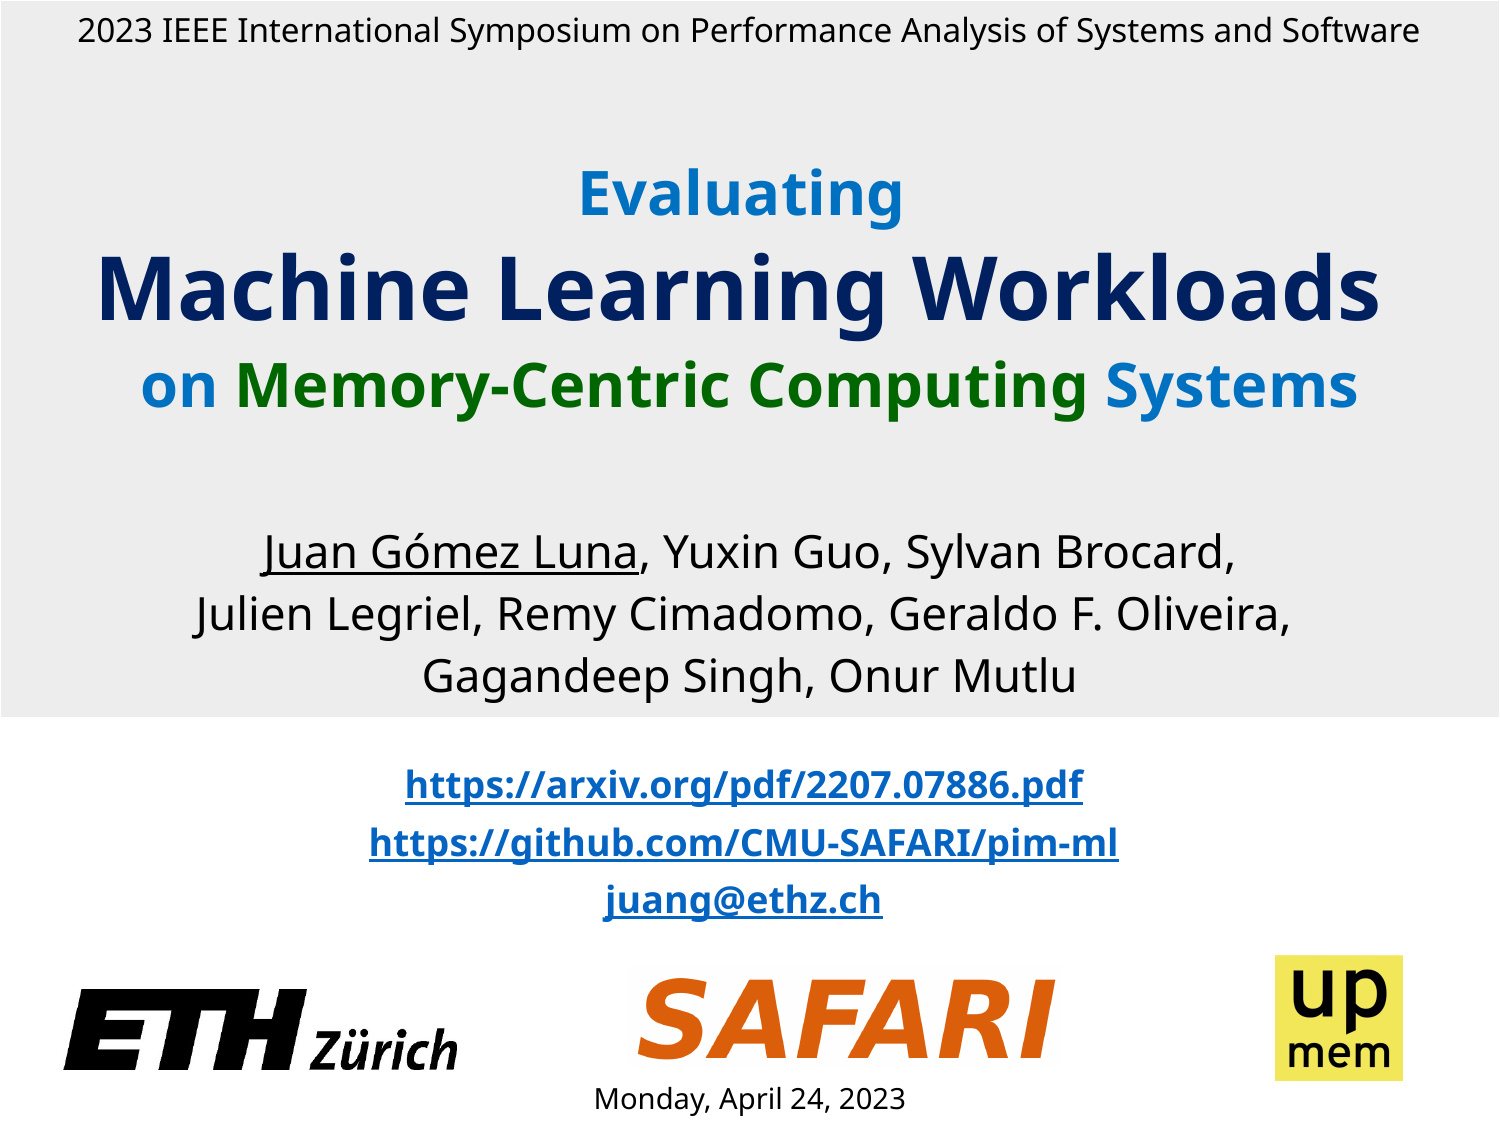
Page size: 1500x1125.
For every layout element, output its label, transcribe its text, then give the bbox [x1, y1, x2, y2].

text_box https://arxiv.org/pdf/2207.07886.pdf https://github.com/CMU-SAFARI/pim-ml juang@ethz.ch [181, 754, 1307, 932]
picture [63, 989, 457, 1070]
picture [1275, 955, 1403, 1081]
list Evaluating Machine Learning Workloads on Memory-Centric Computing Systems [0, 151, 1500, 433]
picture [627, 965, 1061, 1066]
subtitle Juan Gómez Luna, Yuxin Guo, Sylvan Brocard, Julien Legriel, Remy Cimadomo, Geraldo F. Oliveira, Gagandeep Singh, Onur Mutlu [0, 521, 1500, 738]
text_box 2023 IEEE International Symposium on Performance Analysis of Systems and Software [62, 1, 1438, 57]
text_box Monday, April 24, 2023 [578, 1072, 922, 1123]
